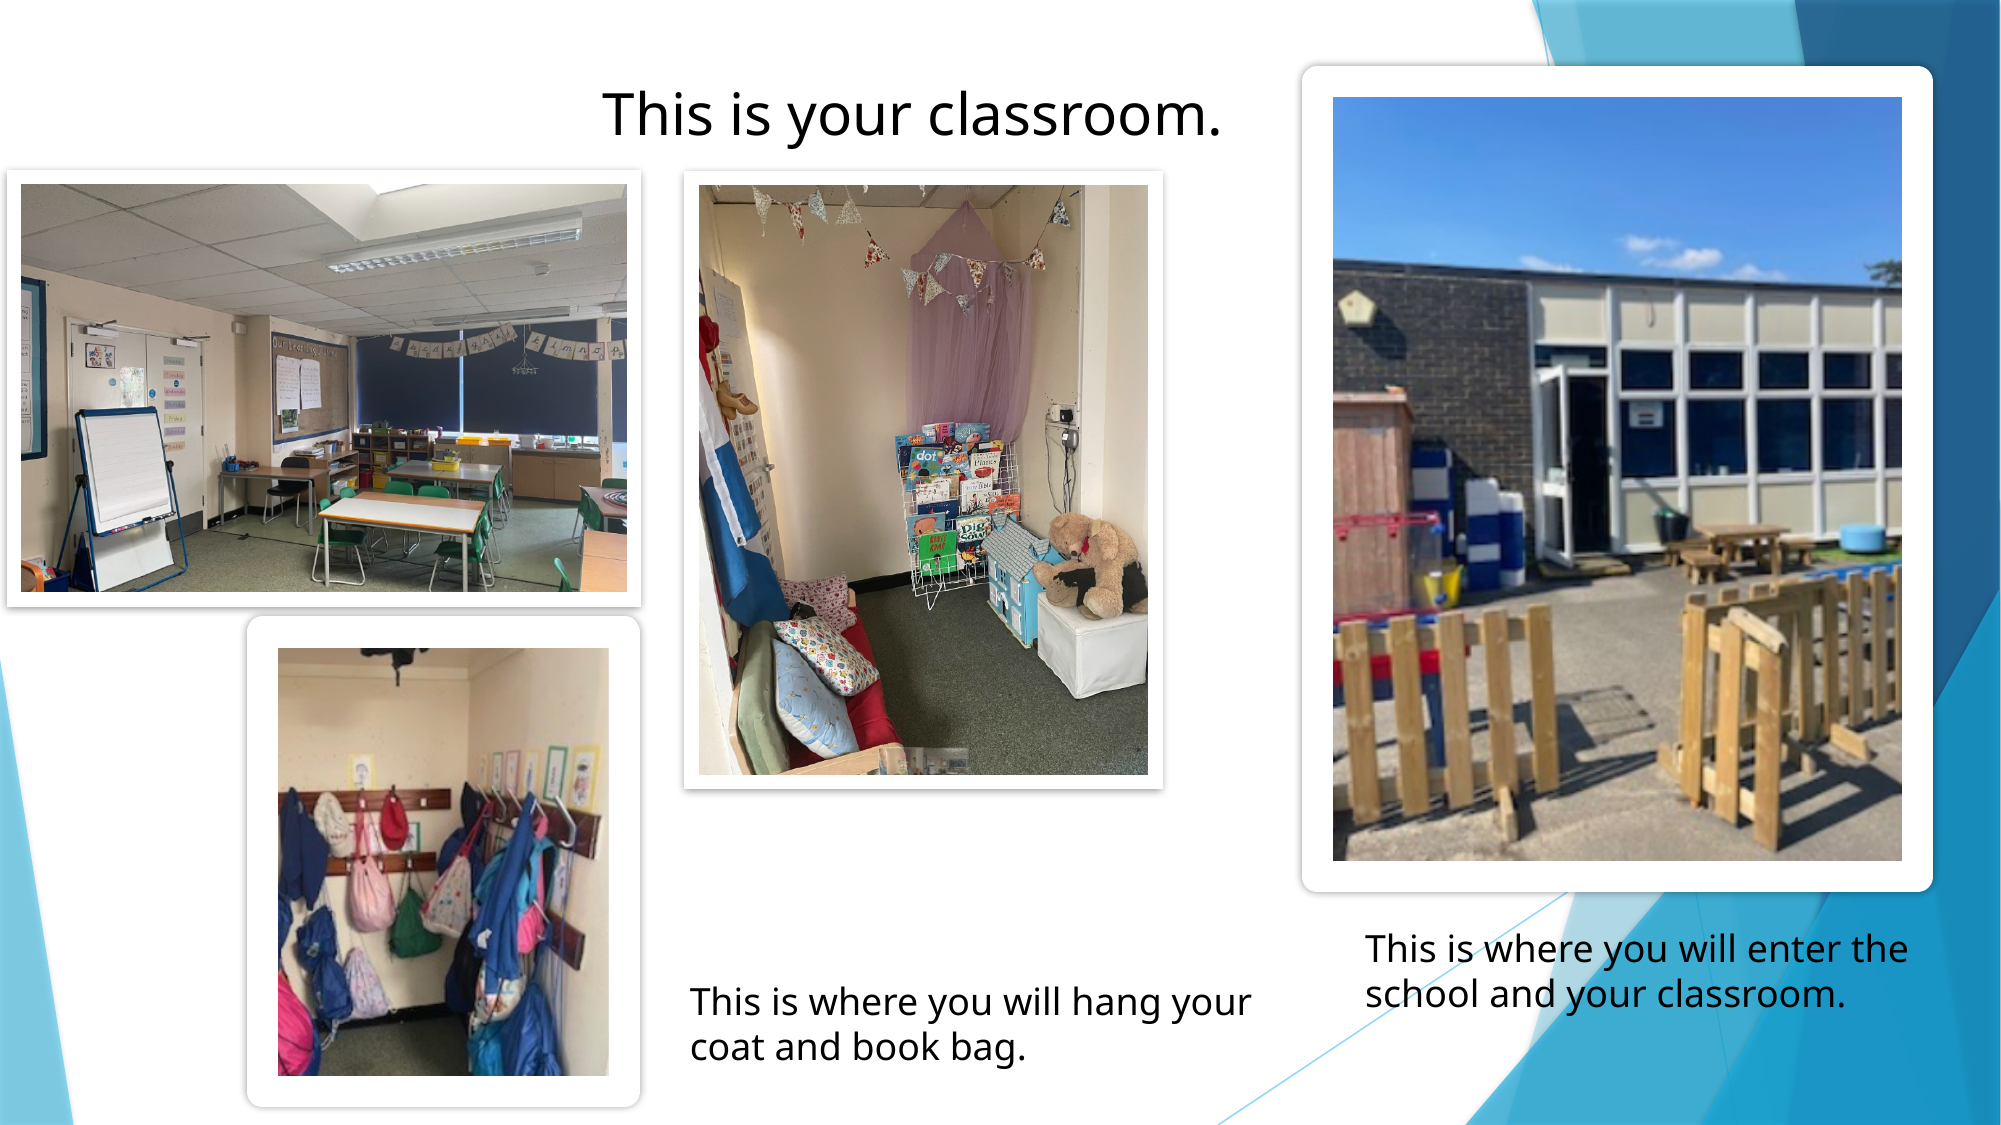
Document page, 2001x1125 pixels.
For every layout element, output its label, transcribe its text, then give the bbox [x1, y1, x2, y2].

text_box This is your classroom. [369, 69, 1300, 155]
text_box This is where you will enter the school and your classroom. [1350, 917, 2000, 1023]
text_box This is where you will hang your coat and book bag. [674, 970, 1324, 1076]
picture [277, 647, 610, 1077]
picture [20, 183, 627, 593]
picture [1332, 96, 1903, 862]
picture [698, 184, 1149, 776]
